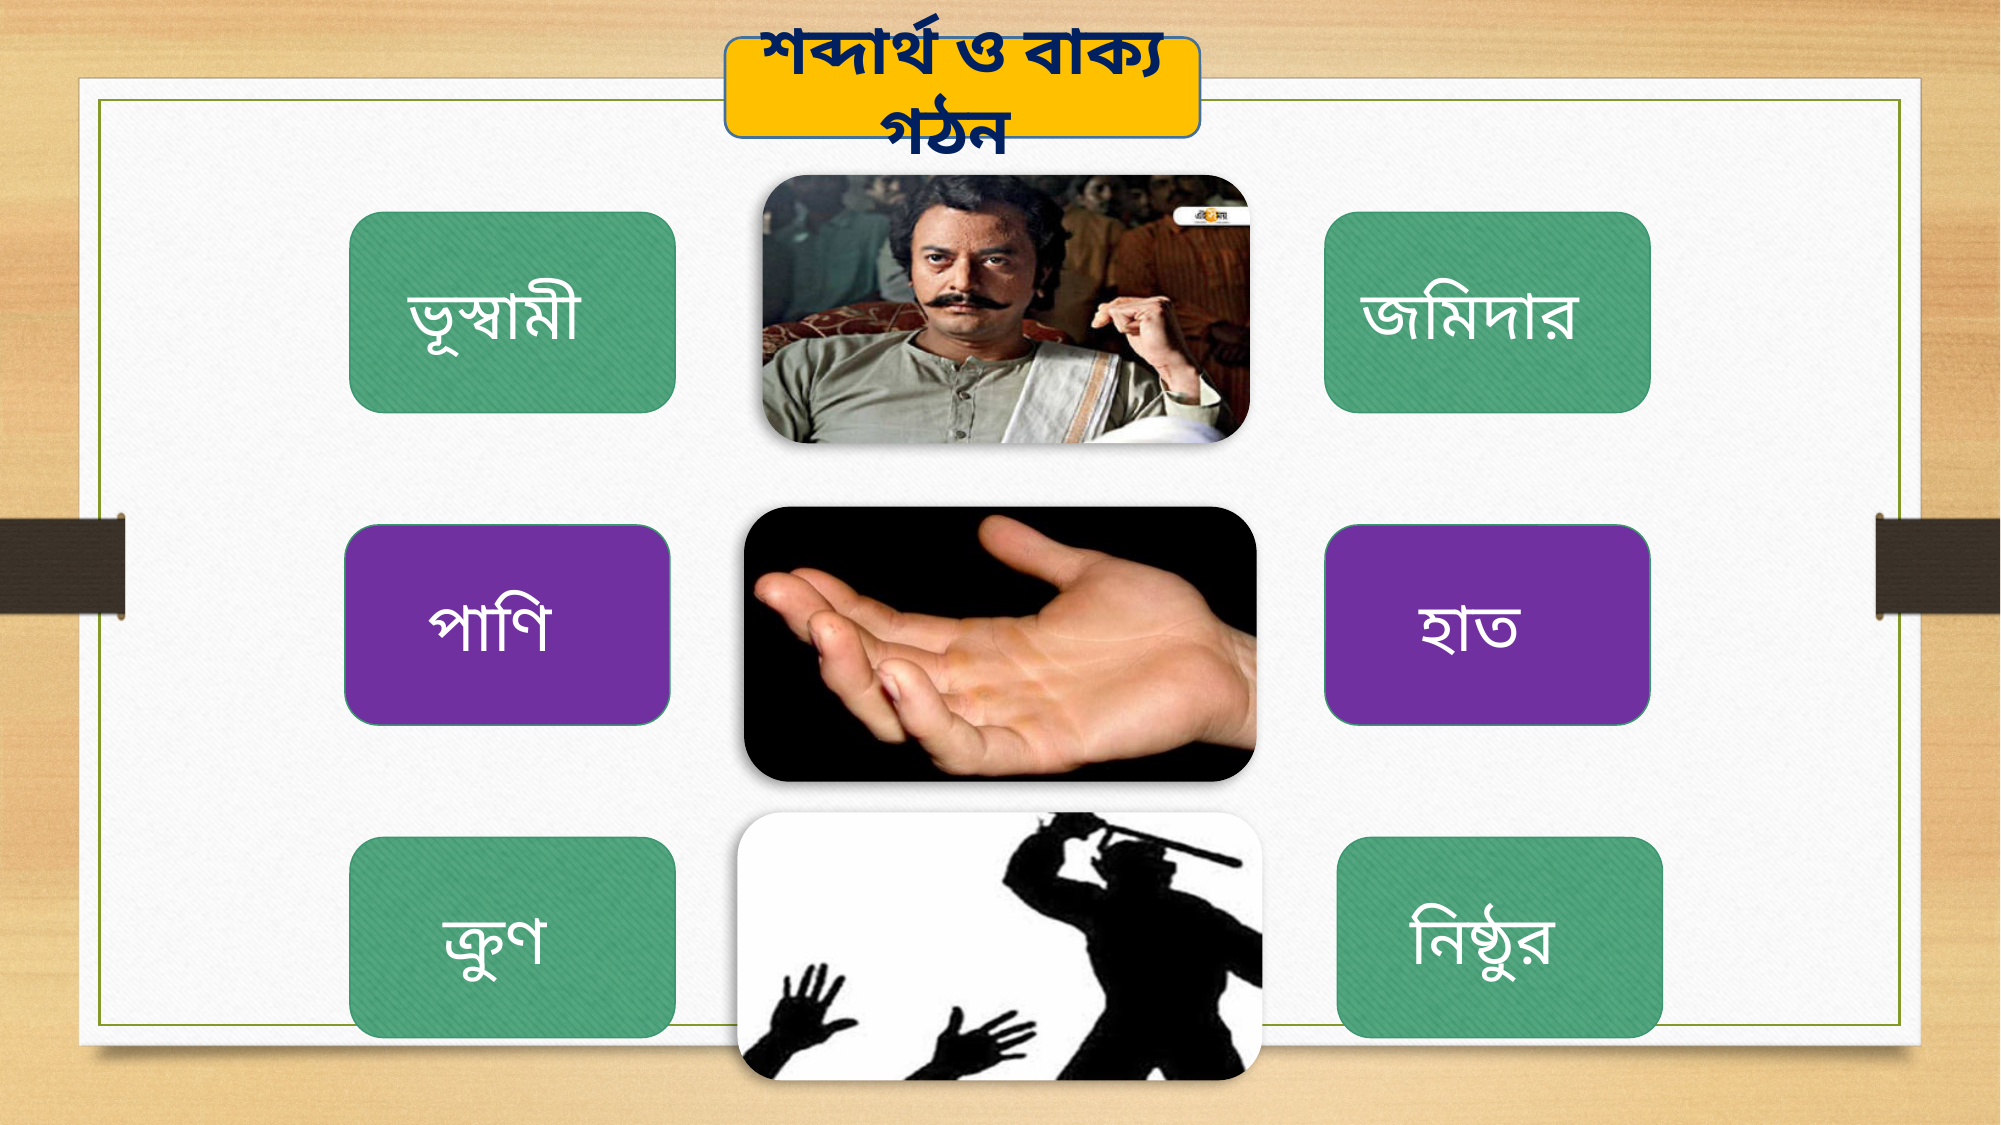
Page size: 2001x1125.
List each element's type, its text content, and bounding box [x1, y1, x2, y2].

text_box ভূস্বামী [349, 211, 676, 414]
text_box নিষ্ঠুর [1336, 836, 1664, 1039]
text_box পাণি [344, 524, 671, 726]
text_box হাত [1324, 524, 1651, 726]
text_box জমিদার [1324, 211, 1651, 414]
text_box শব্দার্থ ও বাক্য গঠন [723, 36, 1202, 139]
picture [0, 0, 2001, 1125]
text_box ক্রুণ [349, 836, 676, 1039]
